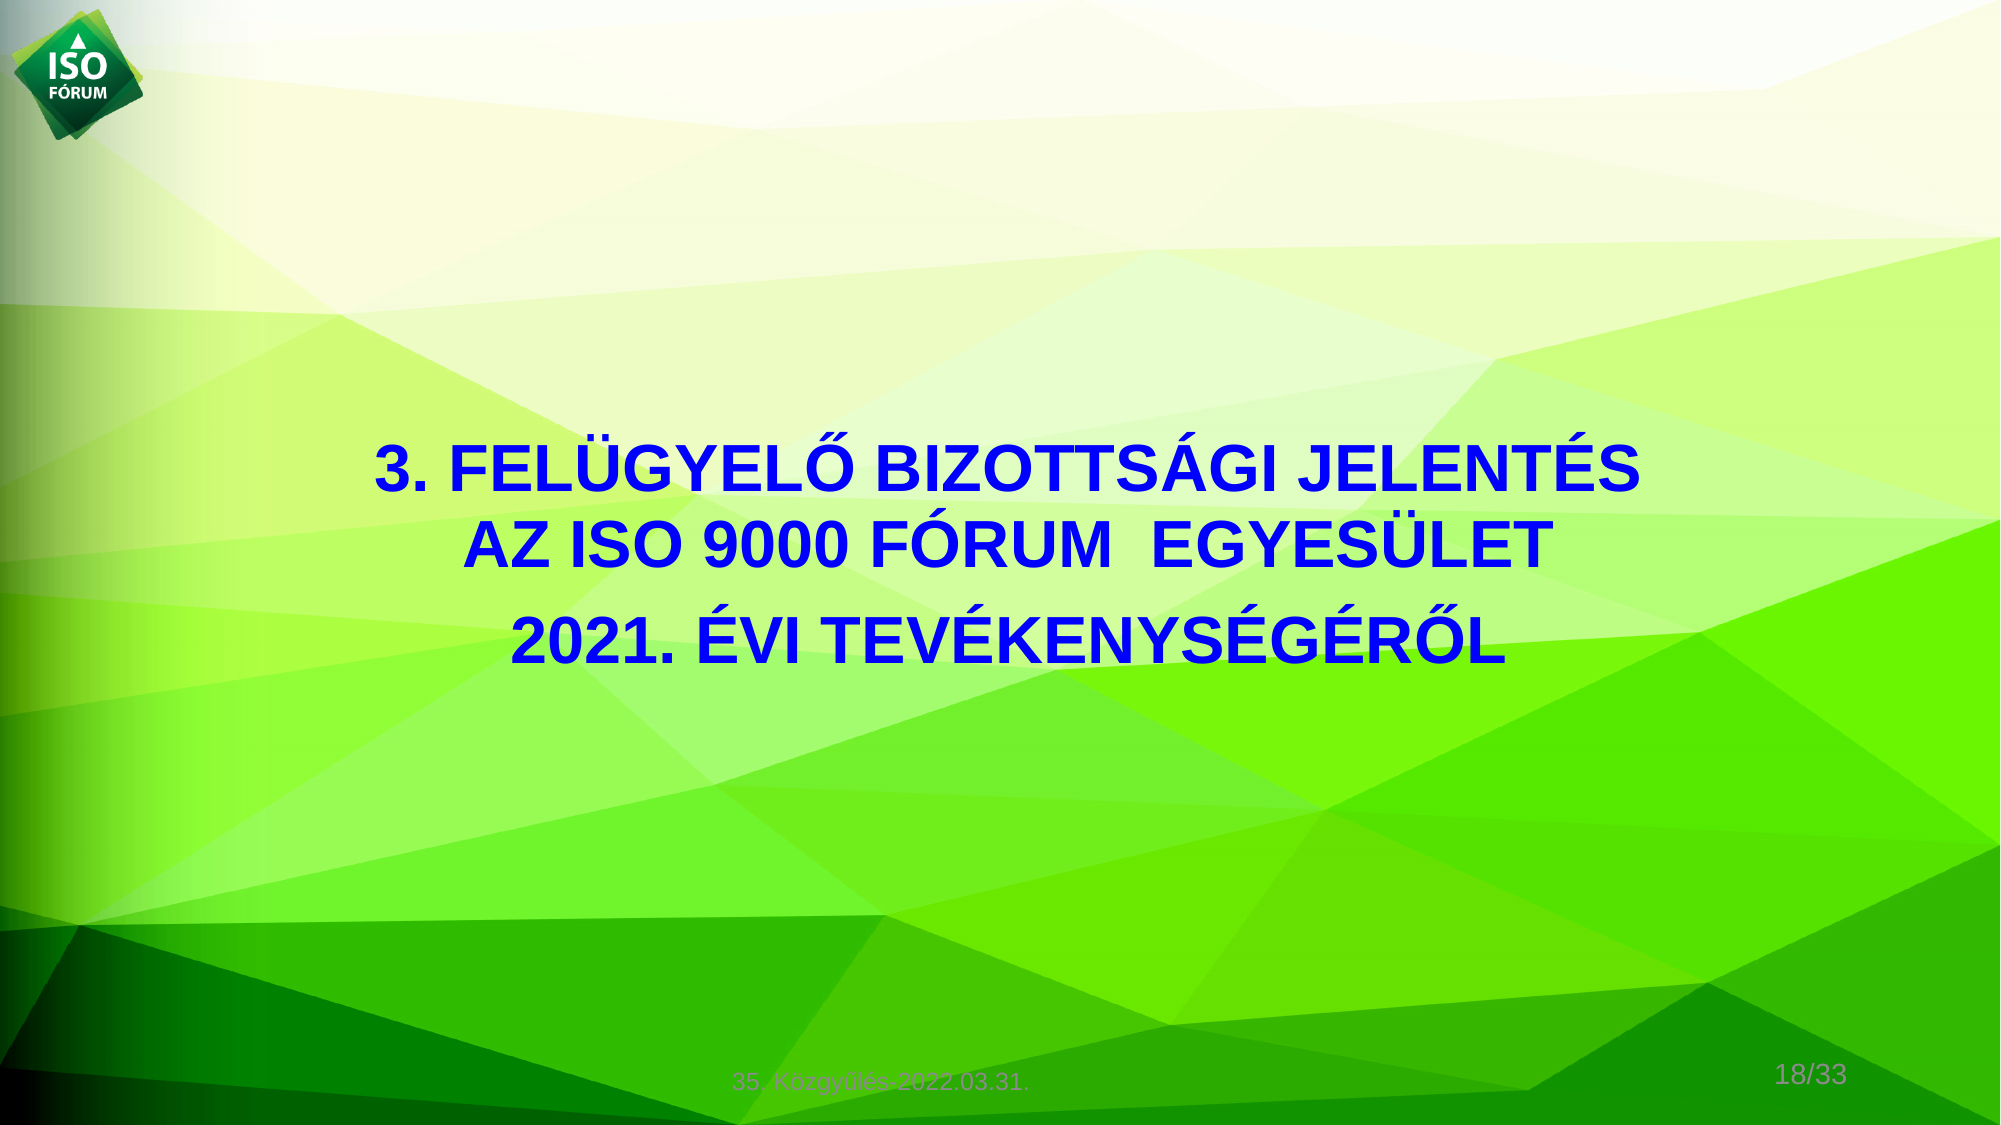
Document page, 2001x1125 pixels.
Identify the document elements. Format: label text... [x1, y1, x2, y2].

footer 35. Közgyűlés-2022.03.31. [689, 1056, 1074, 1105]
picture [0, 0, 2001, 1125]
text_box 3. FELÜGYELŐ BIZOTTSÁGI JELENTÉS AZ ISO 9000 FÓRUM EGYESÜLET 2021. ÉVI TEVÉKENYSÉGÉRŐL [344, 255, 1674, 686]
slide_number 18/33 [1711, 1042, 1863, 1103]
